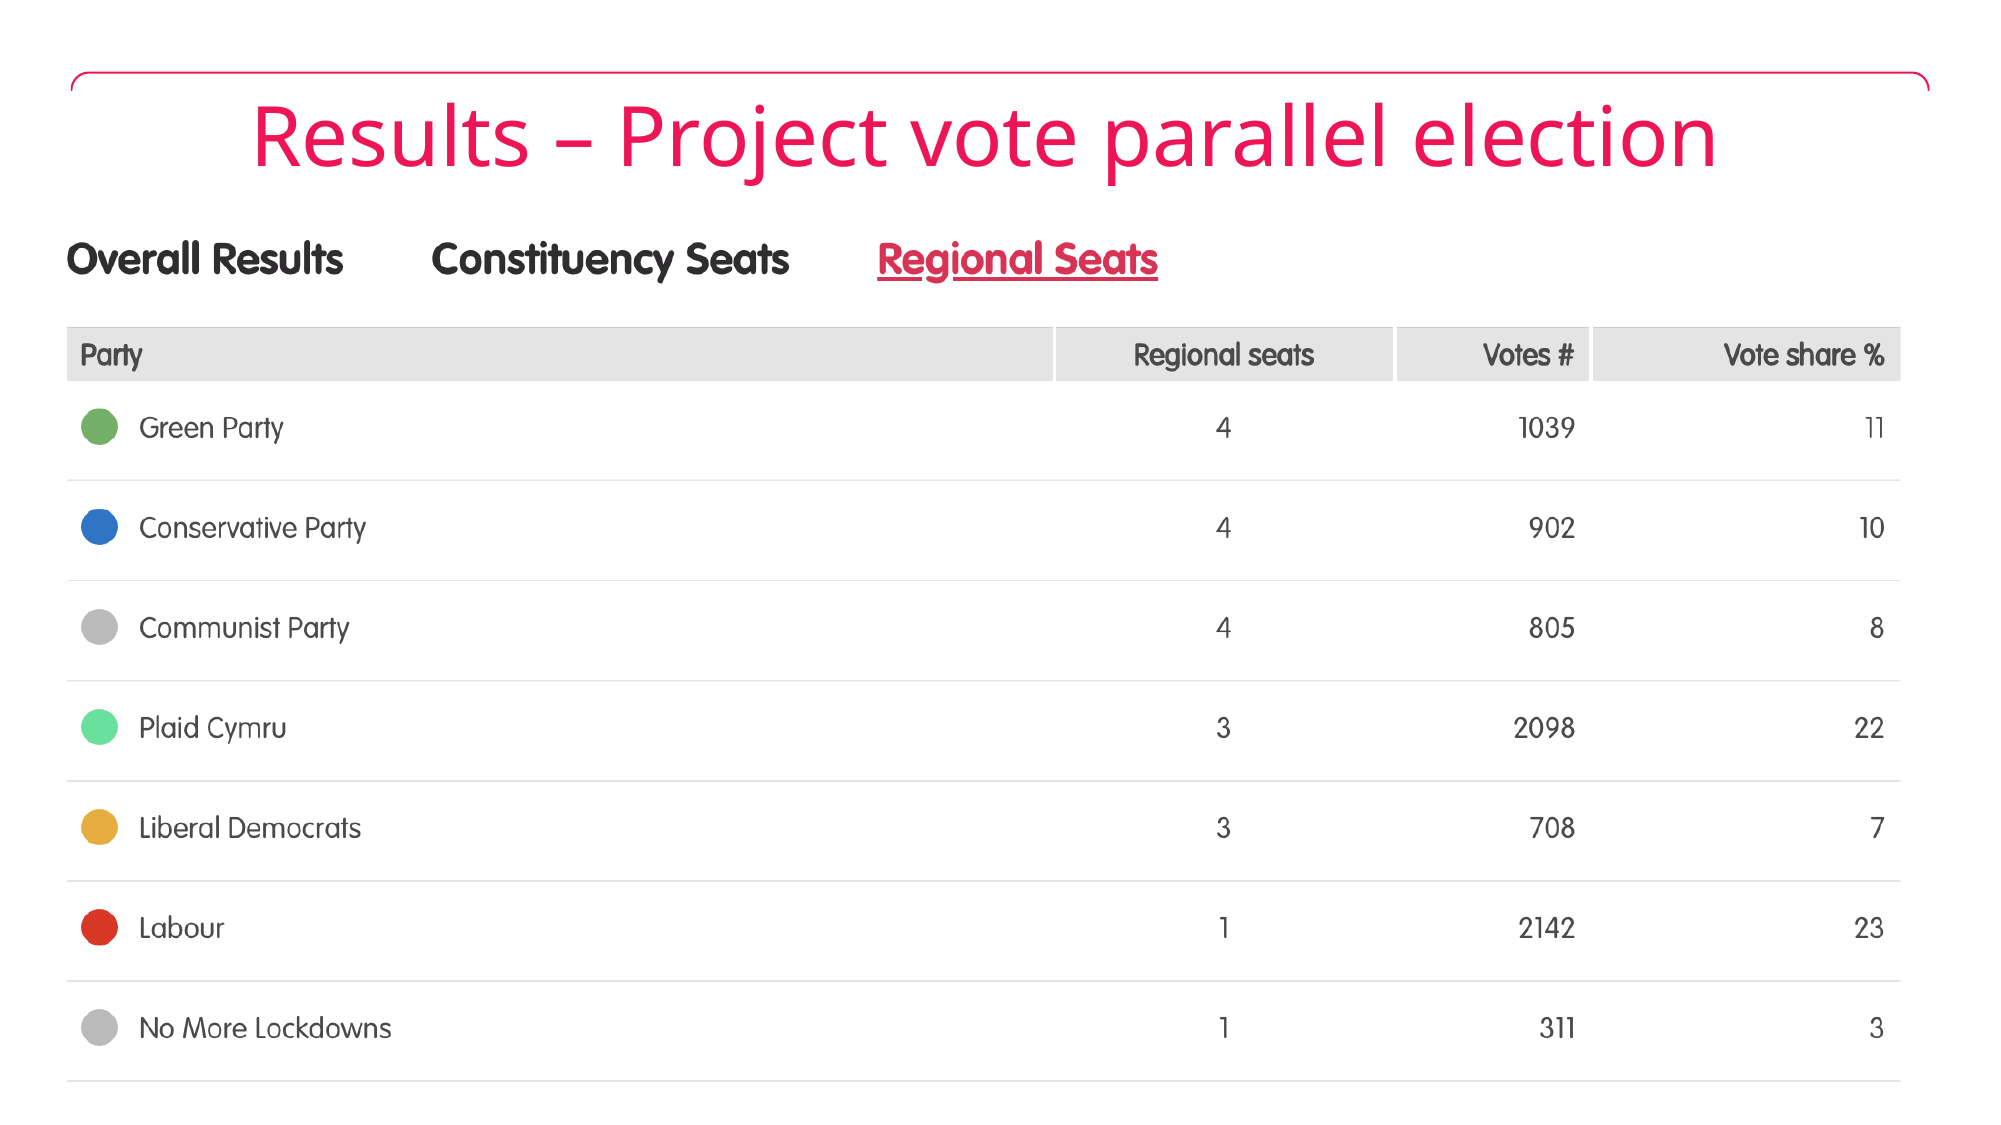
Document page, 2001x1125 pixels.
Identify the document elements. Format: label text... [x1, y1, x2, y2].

picture [48, 206, 1951, 1087]
title Results – Project vote parallel election [250, 94, 1789, 206]
